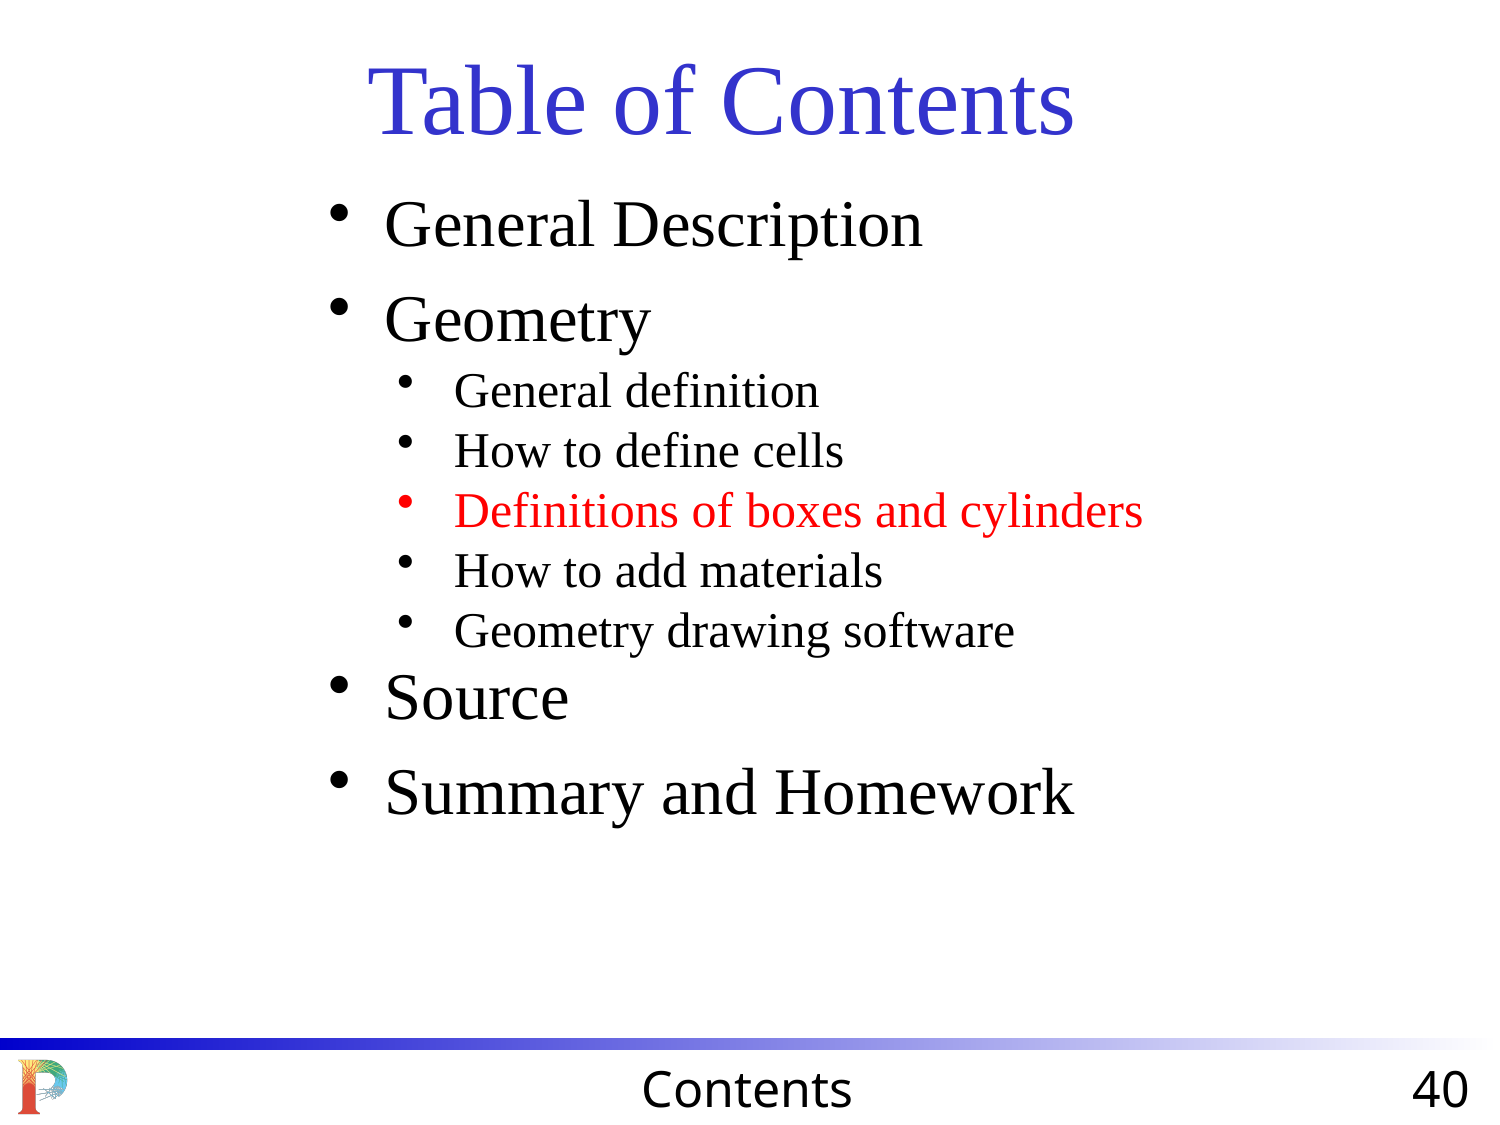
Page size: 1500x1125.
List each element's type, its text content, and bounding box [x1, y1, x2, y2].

text_box General definition How to define cells Definitions of boxes and cylinders How to add materials Geometry drawing software [382, 349, 1159, 665]
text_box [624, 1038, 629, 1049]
text_box Table of Contents [166, 0, 1278, 189]
text_box Contents [360, 1049, 1136, 1125]
picture [7, 1049, 78, 1125]
list General Description Geometry Source Summary and Homework [313, 189, 1278, 1027]
